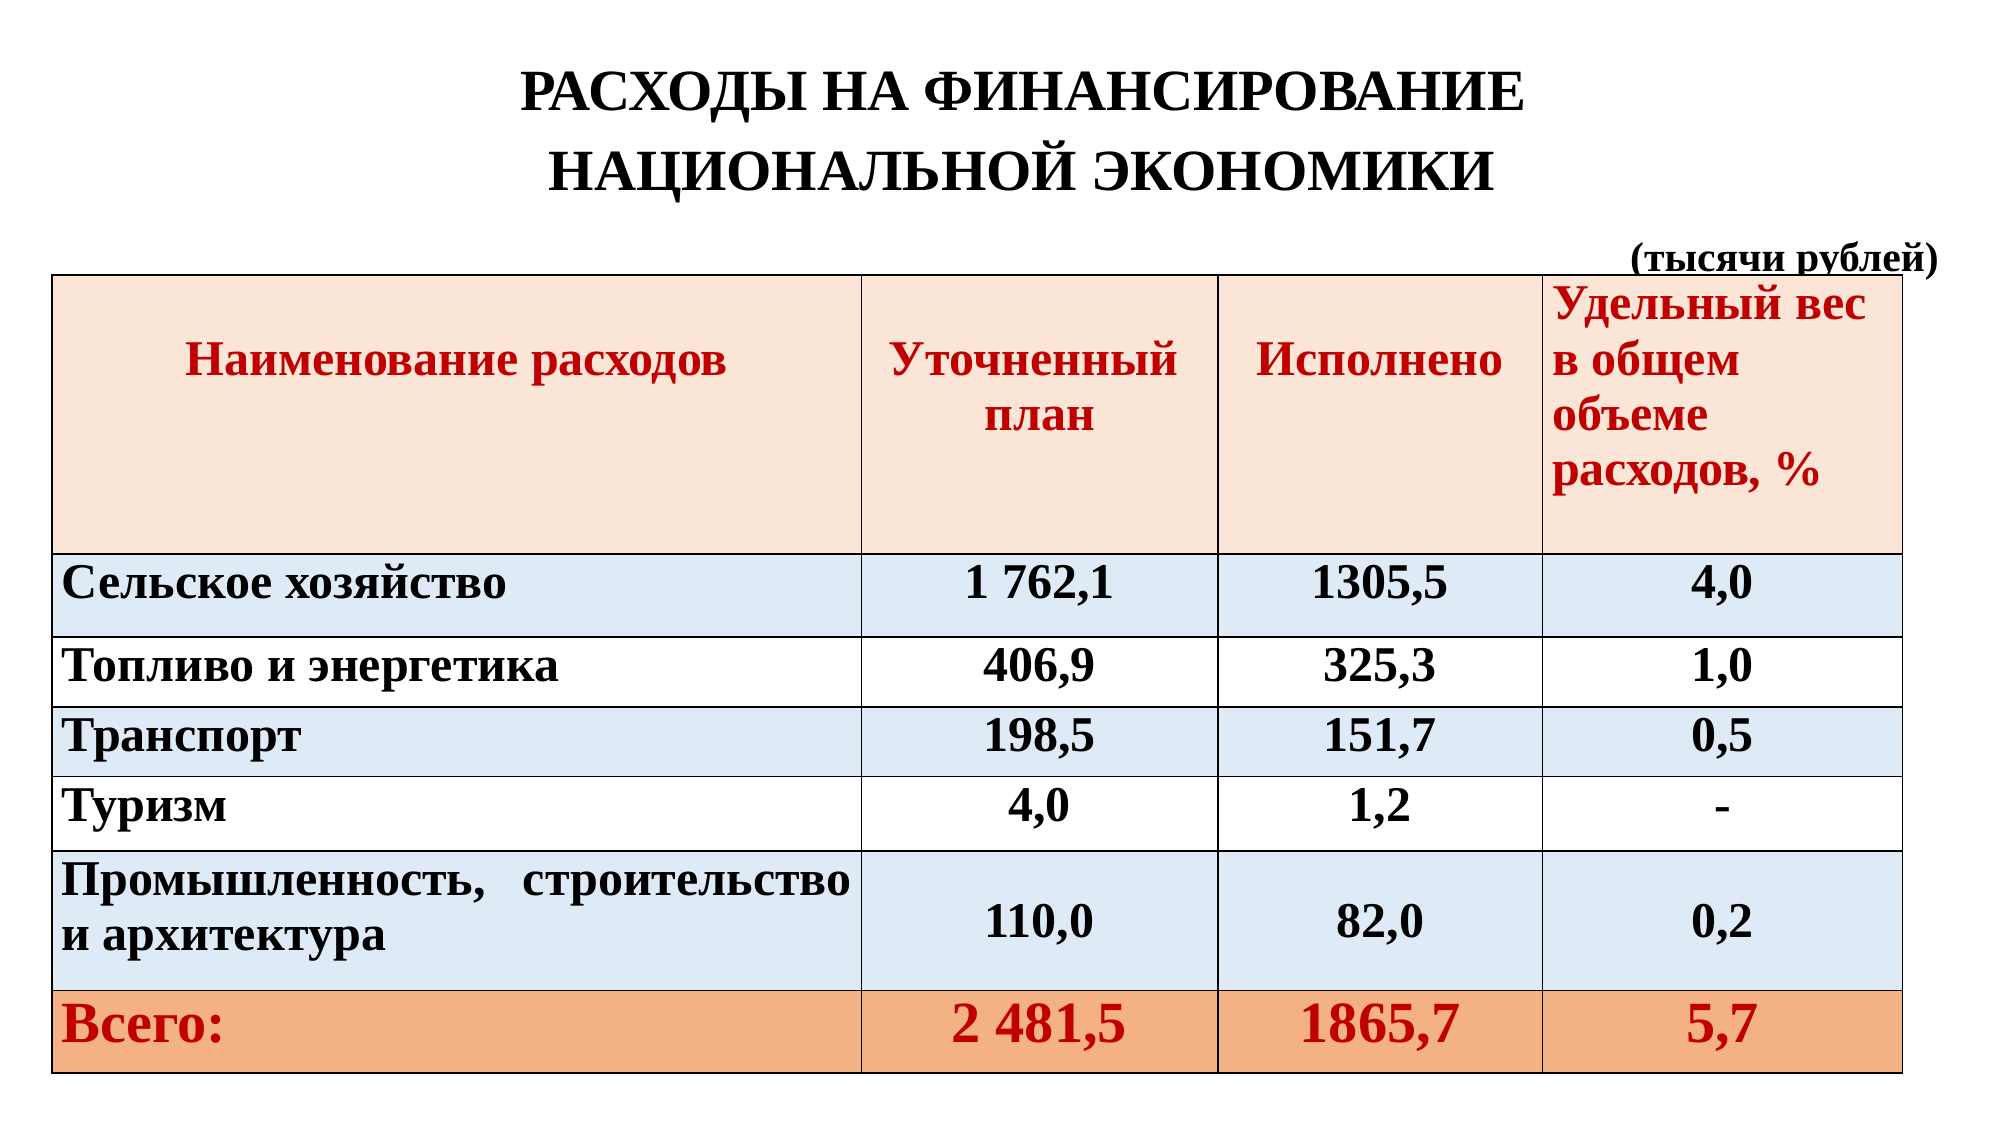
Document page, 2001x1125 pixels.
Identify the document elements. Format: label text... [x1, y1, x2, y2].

table_cell 1,2 [1219, 777, 1542, 850]
table_cell 2 481,5 [862, 991, 1217, 1072]
table_cell 0,5 [1543, 708, 1902, 776]
table_cell 1305,5 [1219, 555, 1542, 636]
table_cell 1,0 [1543, 638, 1902, 706]
table_cell 4,0 [1543, 555, 1902, 636]
table_header Уточненный план [862, 276, 1217, 553]
table_header Удельный вес в общем объеме расходов, % [1543, 276, 1902, 553]
table_cell Промышленность, строительство и архитектура [53, 852, 861, 990]
table_cell Туризм [53, 777, 861, 850]
table_cell 4,0 [862, 777, 1217, 850]
table_cell 0,2 [1543, 852, 1902, 990]
table_cell 198,5 [862, 708, 1217, 776]
table_cell Всего: [53, 991, 861, 1072]
table_cell 5,7 [1543, 991, 1902, 1072]
table_cell 110,0 [862, 852, 1217, 990]
table_cell 325,3 [1219, 638, 1542, 706]
table_header Исполнено [1219, 276, 1542, 553]
table_cell 1 762,1 [862, 555, 1217, 636]
table_cell Топливо и энергетика [53, 638, 861, 706]
table_cell - [1543, 777, 1902, 850]
table_cell 151,7 [1219, 708, 1542, 776]
table_cell 406,9 [862, 638, 1217, 706]
table_header Наименование расходов [53, 276, 861, 553]
table_cell Сельское хозяйство [53, 555, 861, 636]
table_cell 82,0 [1219, 852, 1542, 990]
title РАСХОДЫ НА ФИНАНСИРОВАНИЕ НАЦИОНАЛЬНОЙ ЭКОНОМИКИ (тысячи рублей) [61, 51, 1986, 243]
table_cell Транспорт [53, 708, 861, 776]
table_cell 1865,7 [1219, 991, 1542, 1072]
